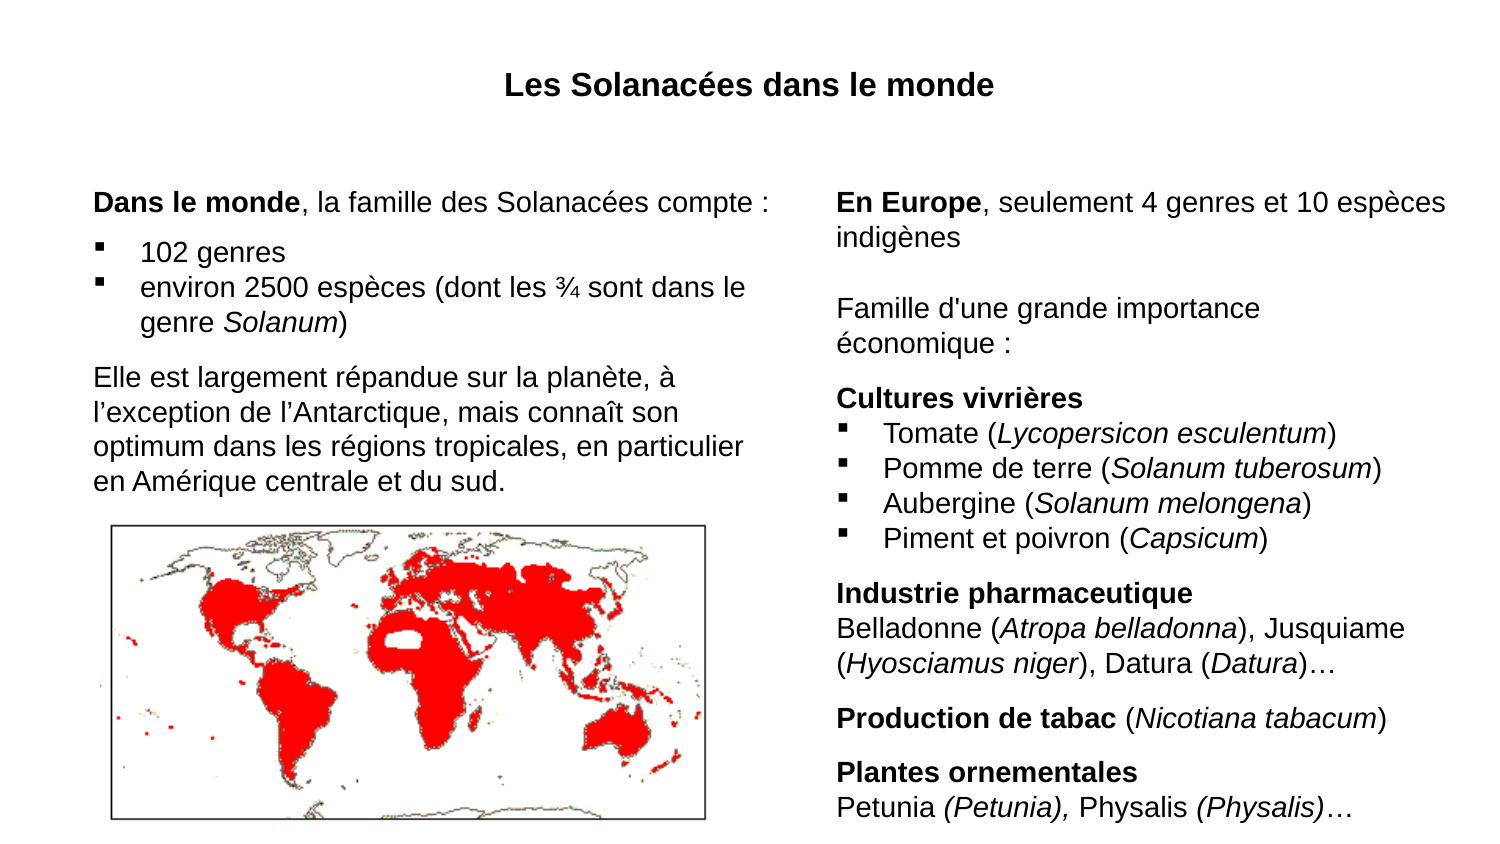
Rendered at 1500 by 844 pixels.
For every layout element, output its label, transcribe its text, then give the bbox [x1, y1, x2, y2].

picture [100, 508, 714, 828]
text_box Les Solanacées dans le monde [489, 55, 1011, 111]
text_box Dans le monde, la famille des Solanacées compte : 102 genres environ 2500 espèces (dont les ¾ sont dans le genre Solanum) Elle est largement répandue sur la planète, à l’exception de l’Antarctique, mais connaît son optimum dans les régions tropicales, en particulier en Amérique centrale et du sud. [78, 175, 792, 526]
text_box En Europe, seulement 4 genres et 10 espèces indigènes [821, 175, 1500, 261]
text_box Famille d'une grande importance économique : Cultures vivrières Tomate (Lycopersicon esculentum) Pomme de terre (Solanum tuberosum) Aubergine (Solanum melongena) Piment et poivron (Capsicum) Industrie pharmaceutique Belladonne (Atropa belladonna), Jusquiame (Hyosciamus niger), Datura (Datura)… Production de tabac (Nicotiana tabacum) Plantes ornementales Petunia (Petunia), Physalis (Physalis)… [821, 282, 1458, 832]
